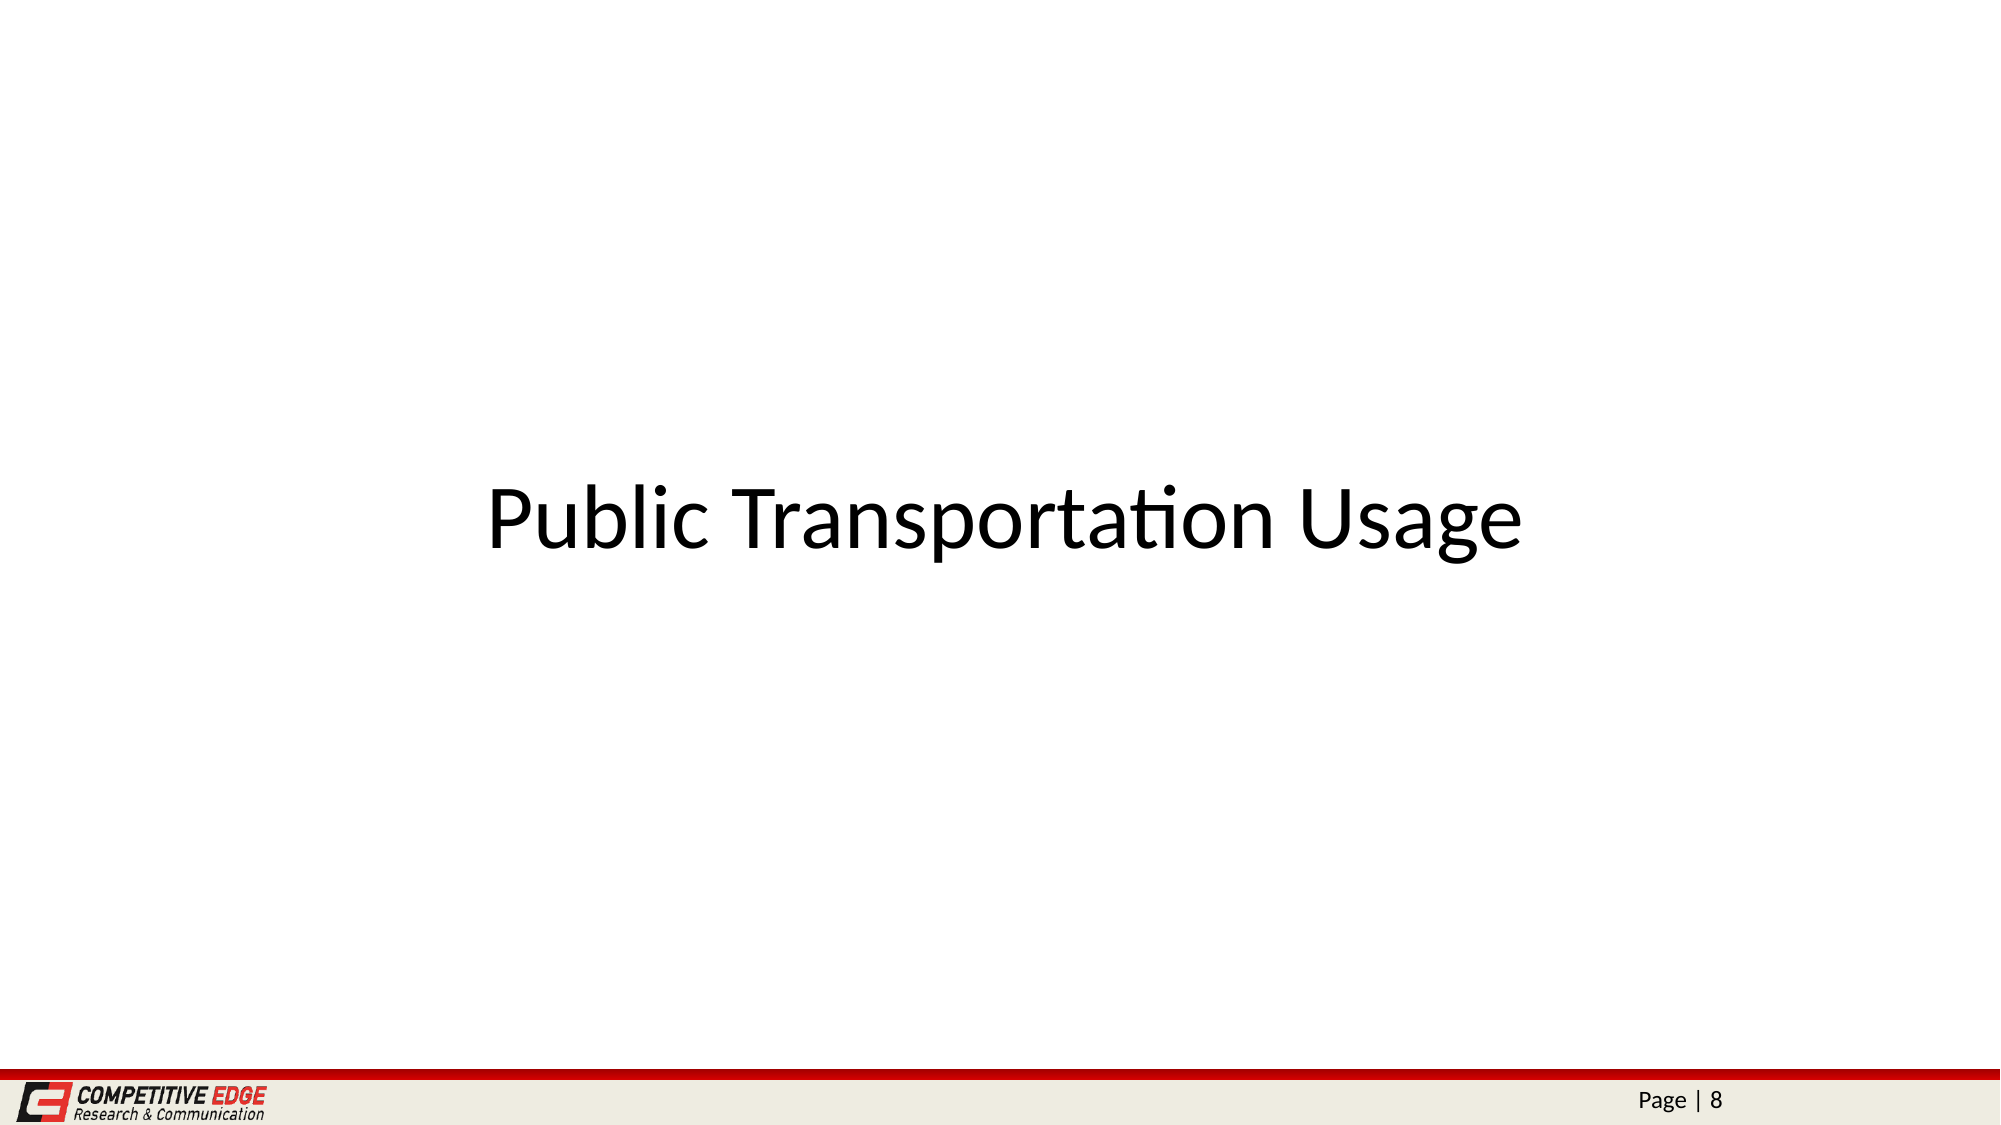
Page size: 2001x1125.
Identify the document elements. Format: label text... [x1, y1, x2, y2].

picture [16, 1082, 267, 1122]
title Public Transportation Usage [368, 399, 1644, 624]
text_box Page | 8 [1387, 1080, 1738, 1118]
